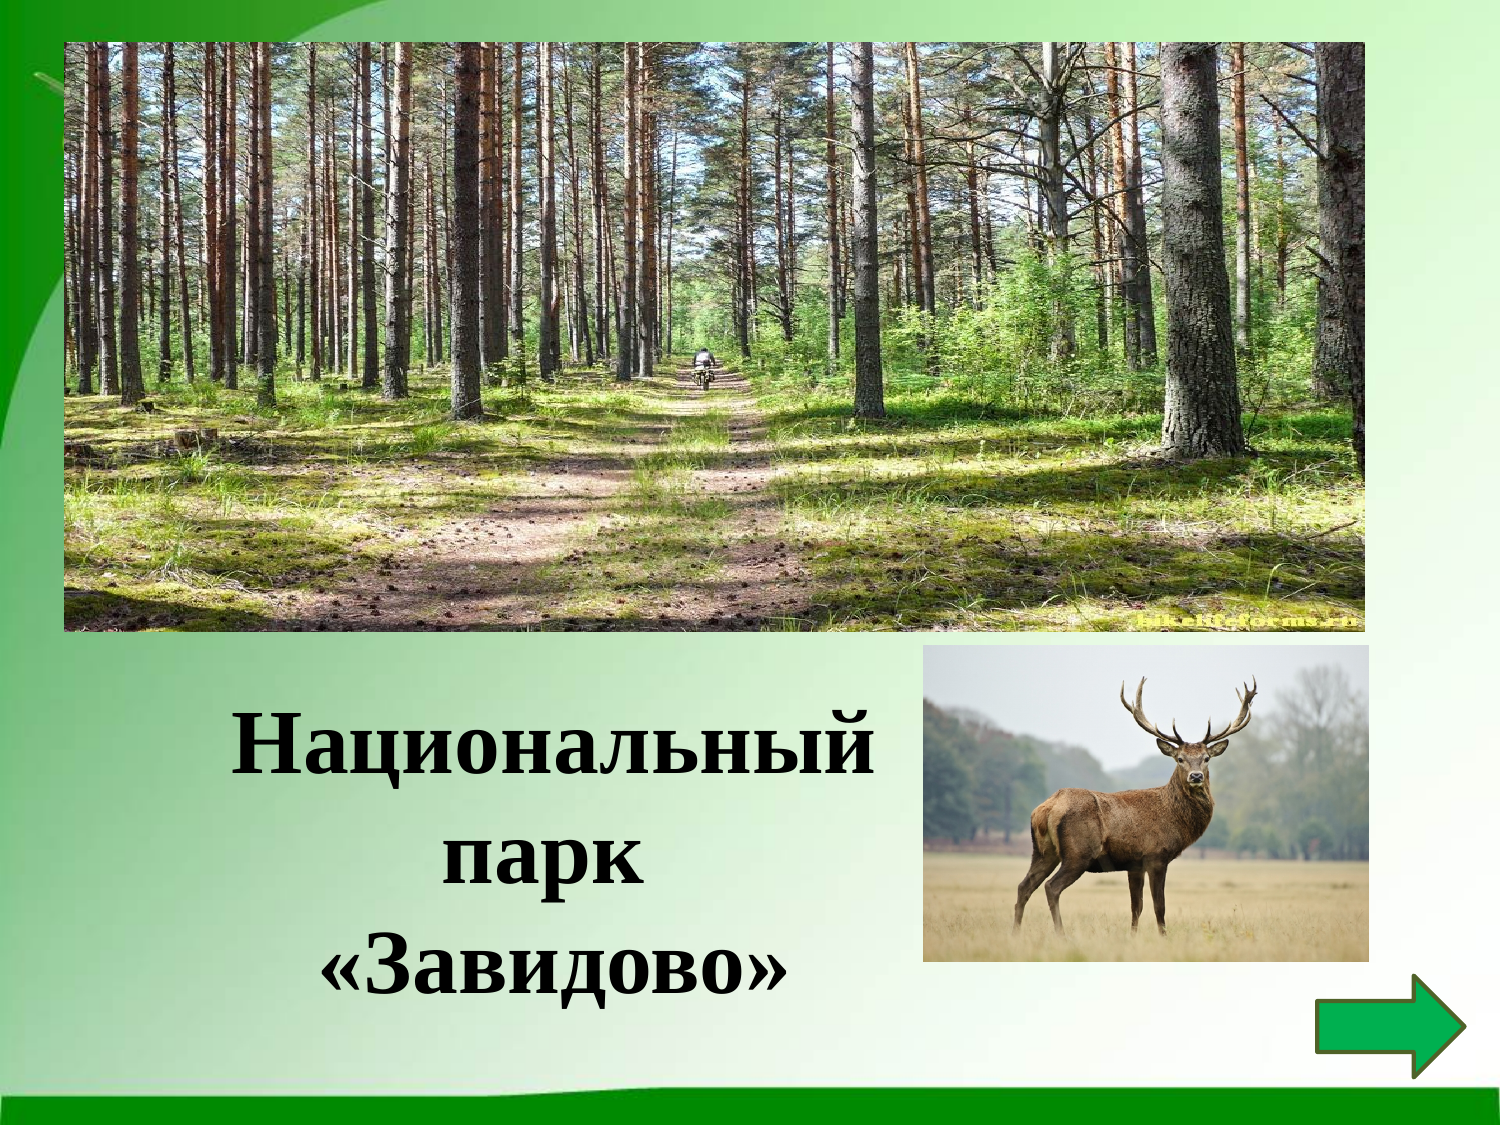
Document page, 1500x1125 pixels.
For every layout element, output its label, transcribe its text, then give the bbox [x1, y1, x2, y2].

text_box Национальный парк «Завидово» [171, 674, 939, 1020]
picture [0, 0, 1500, 1125]
text_box [1315, 973, 1467, 1080]
